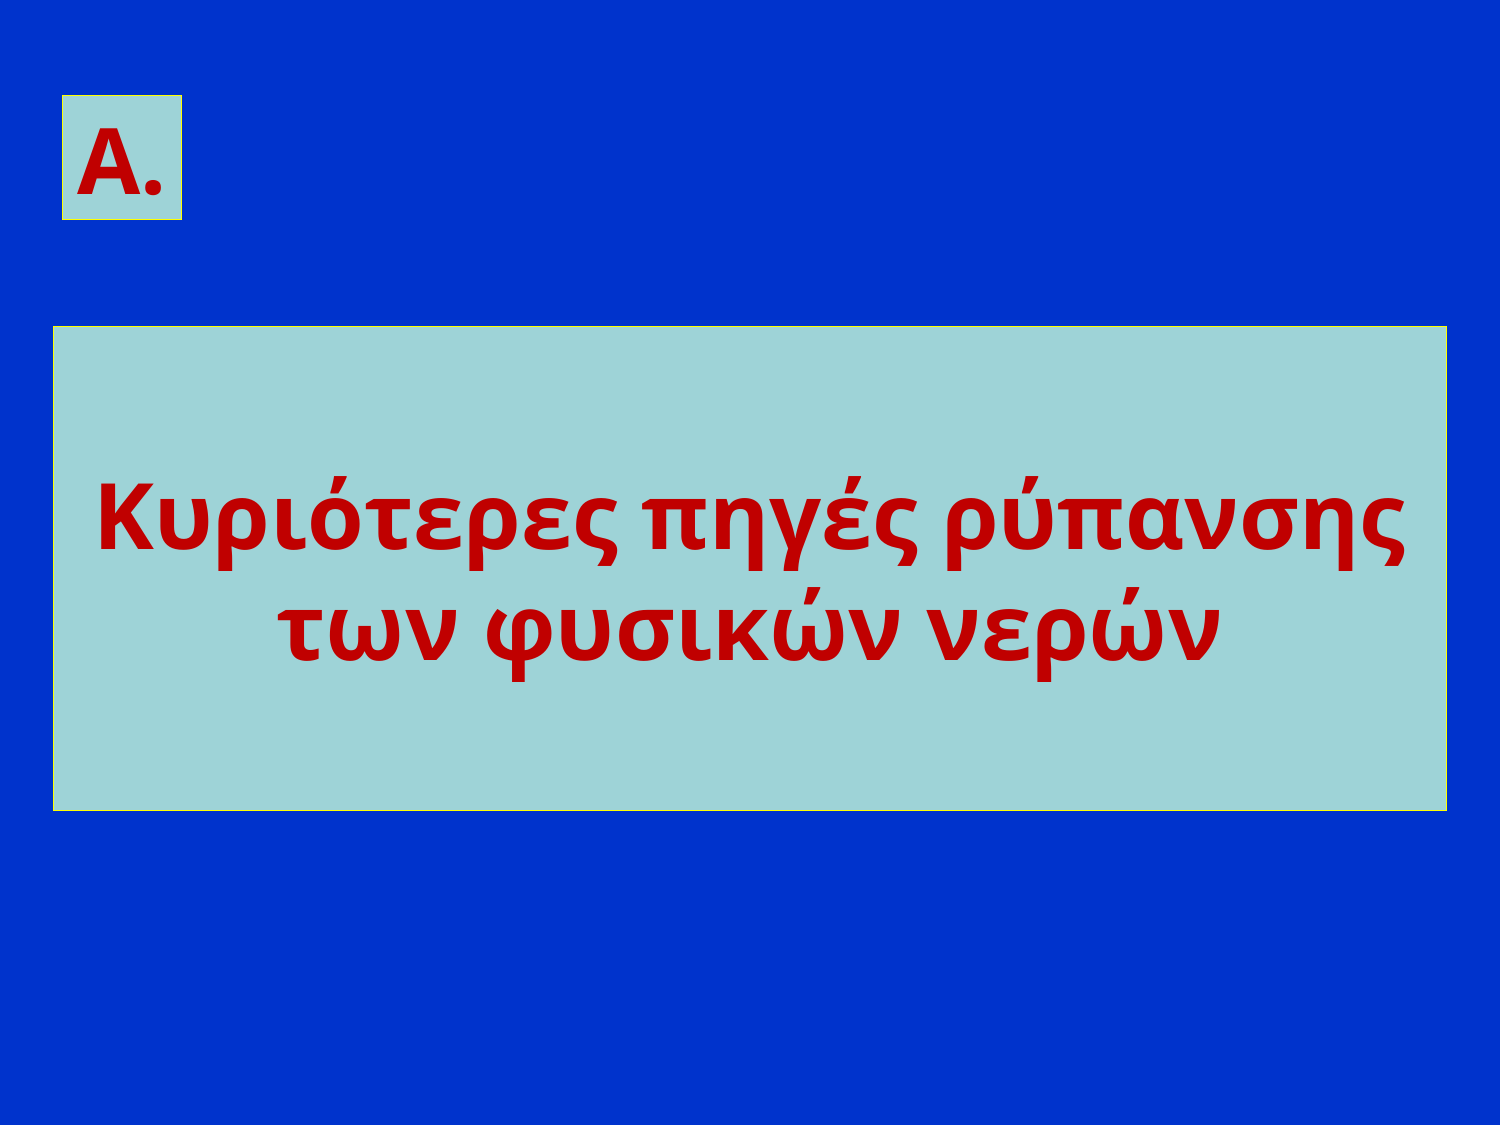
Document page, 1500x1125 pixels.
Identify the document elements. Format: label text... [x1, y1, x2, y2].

title Κυριότερες πηγές ρύπανσης των φυσικών νερών [53, 326, 1447, 811]
text_box Α. [62, 95, 182, 220]
